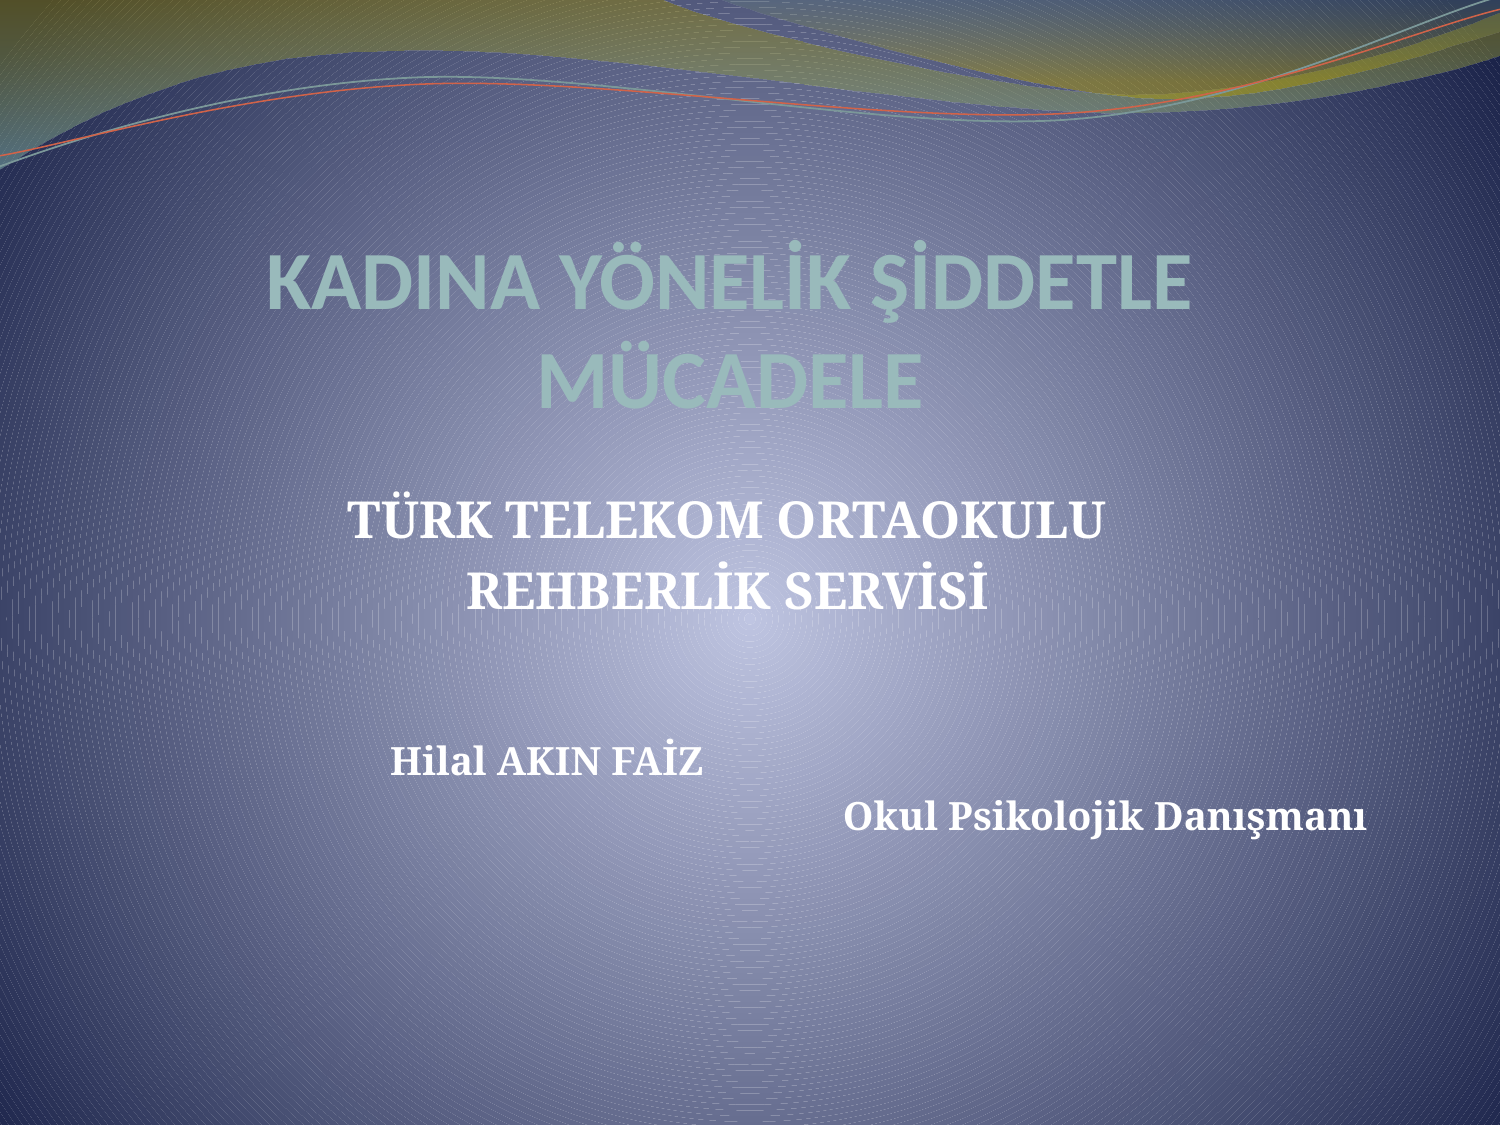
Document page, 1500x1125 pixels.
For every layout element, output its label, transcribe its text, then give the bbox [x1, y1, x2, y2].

subtitle TÜRK TELEKOM ORTAOKULU REHBERLİK SERVİSİ Hilal AKIN FAİZ Okul Psikolojik Danışmanı [87, 479, 1376, 846]
title KADINA YÖNELİK ŞİDDETLE MÜCADELE [87, 224, 1376, 479]
